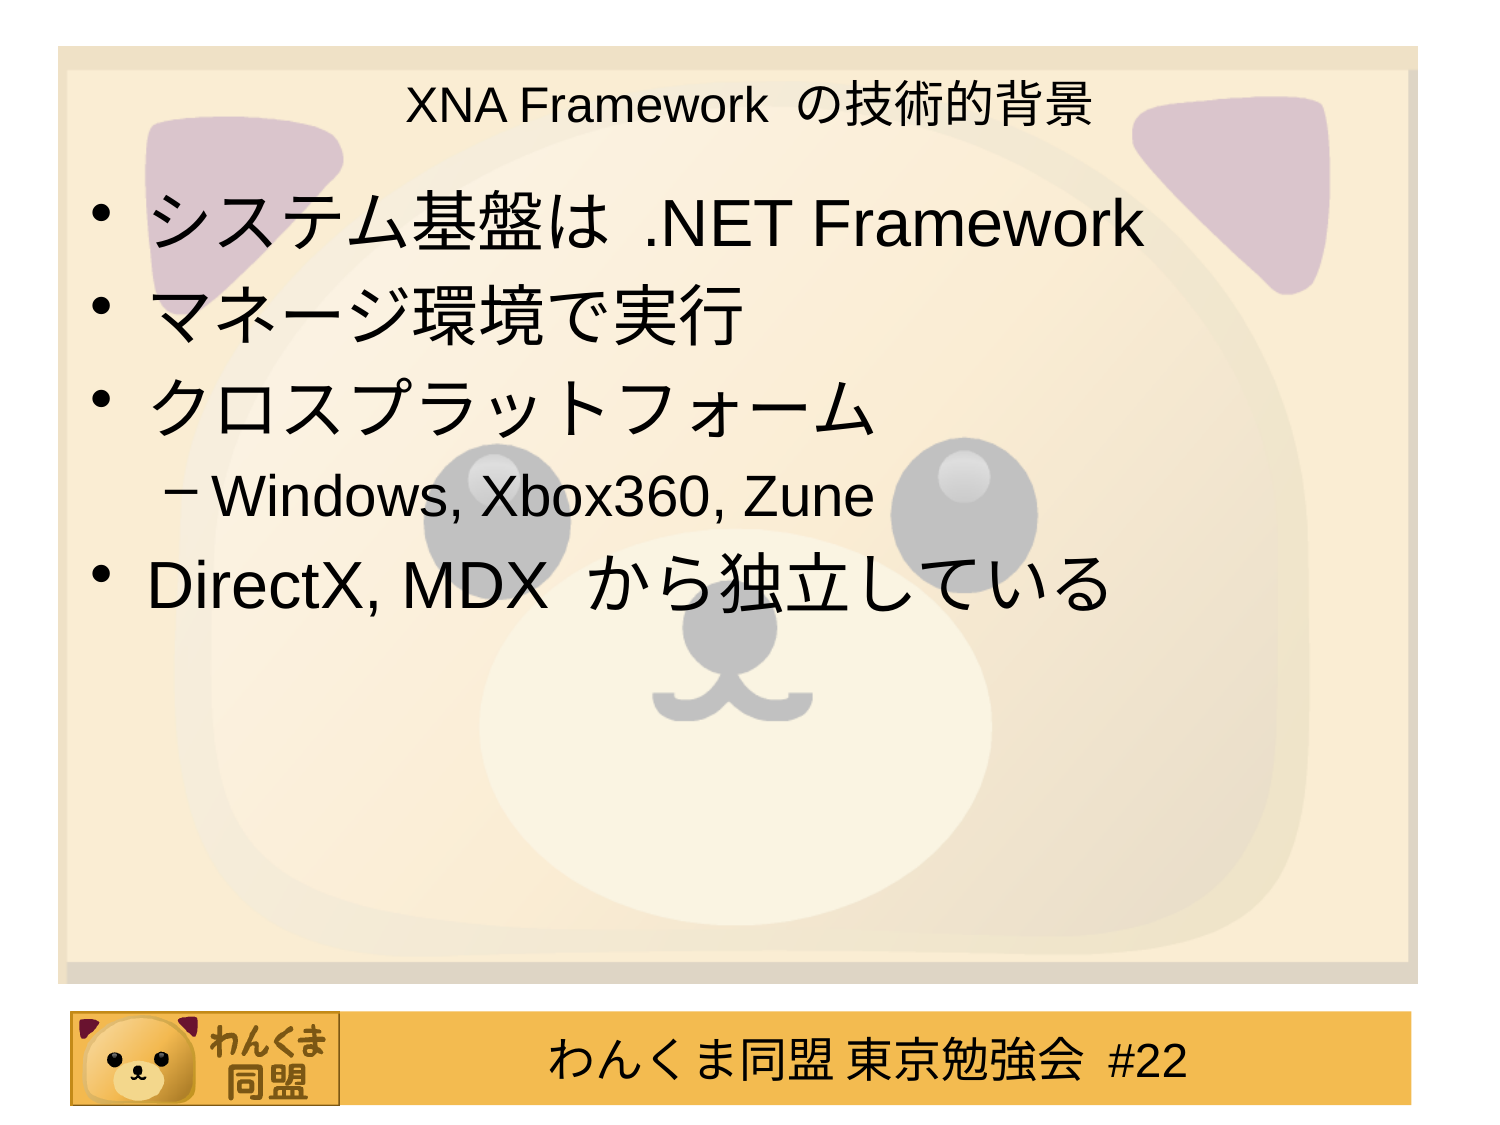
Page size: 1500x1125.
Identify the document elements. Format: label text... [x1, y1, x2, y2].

list システム基盤は .NET Framework マネージ環境で実行 クロスプラットフォーム Windows, Xbox360, Zune DirectX, MDX から独立している [74, 172, 1426, 1006]
title XNA Framework の技術的背景 [74, 44, 1426, 162]
picture [70, 1011, 340, 1106]
picture [58, 46, 1418, 984]
